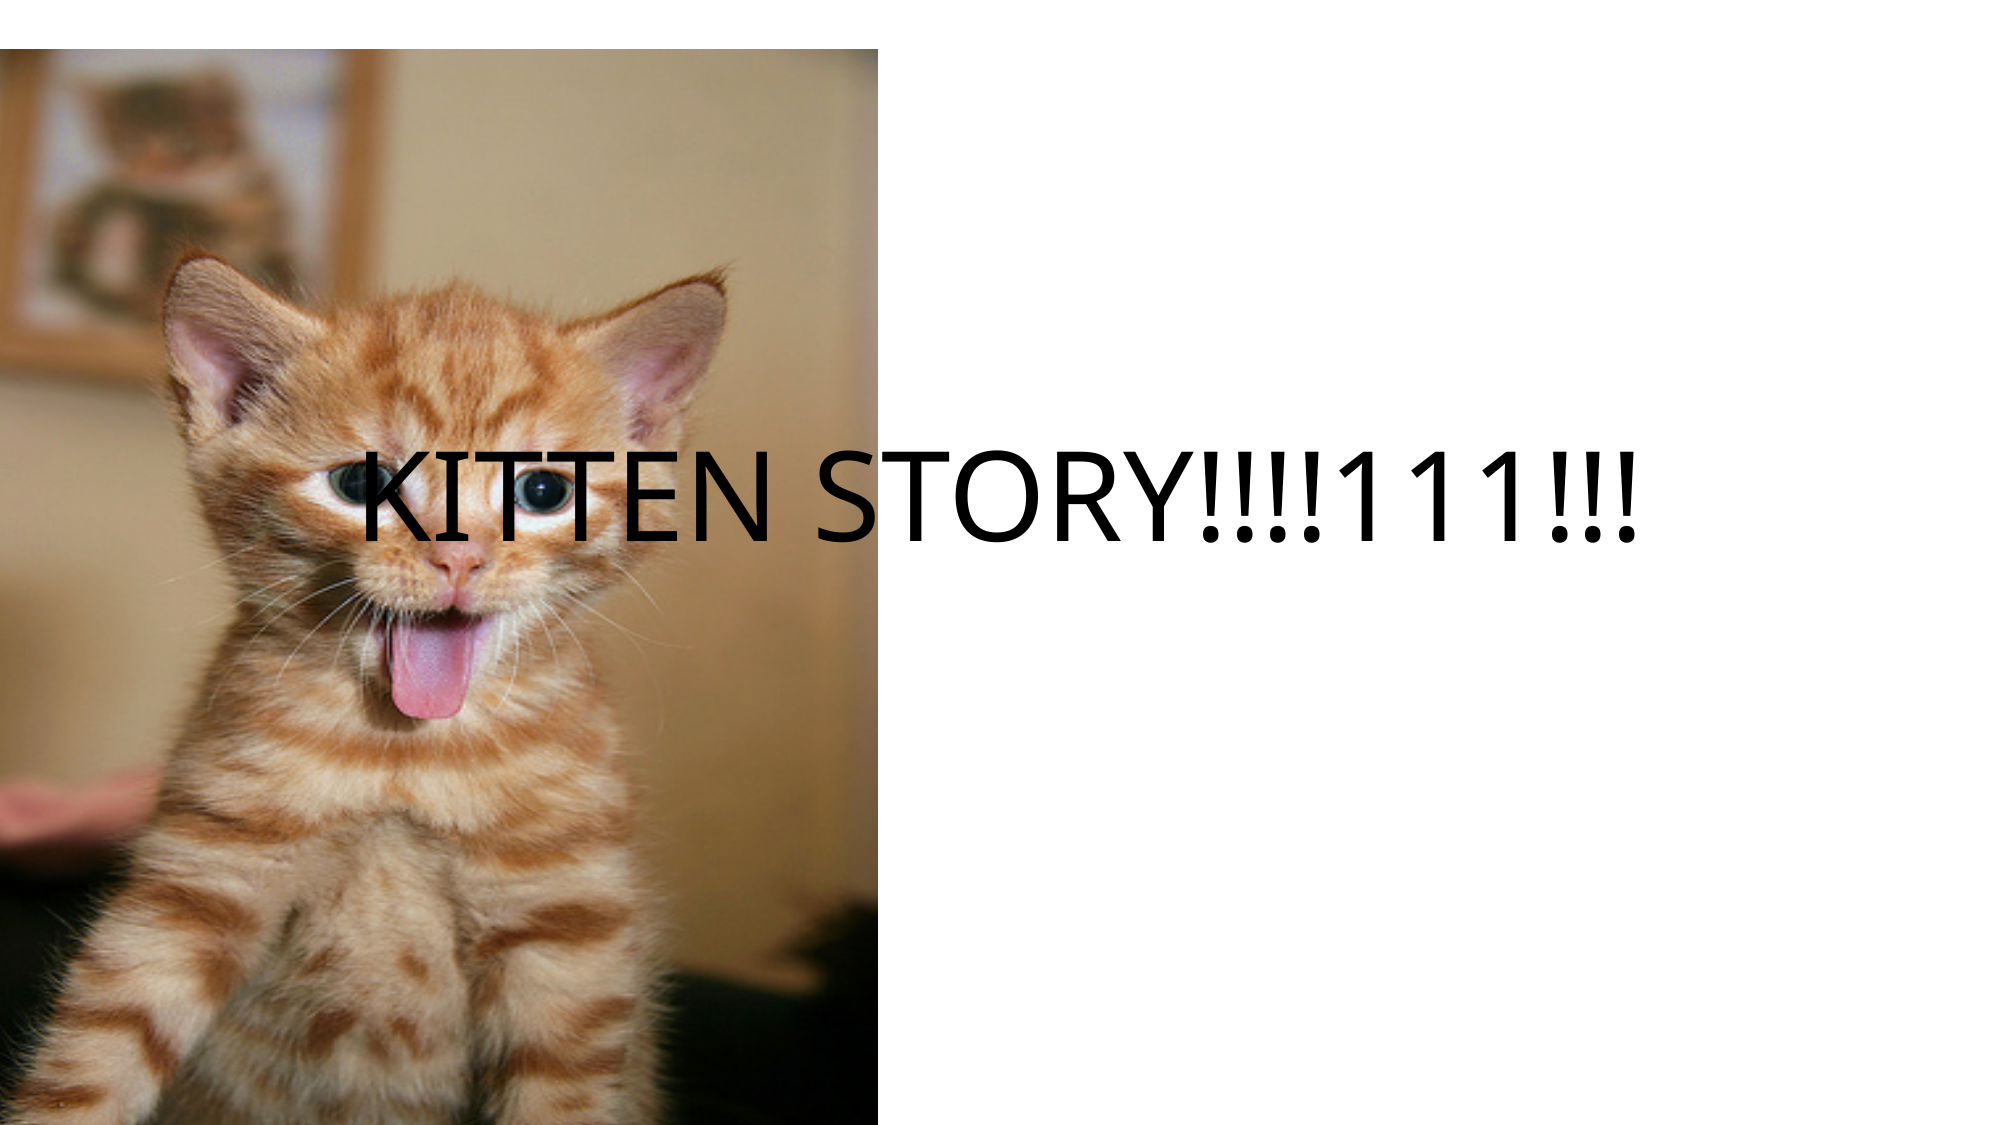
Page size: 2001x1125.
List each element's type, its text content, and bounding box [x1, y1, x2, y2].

title KITTEN STORY!!!!111!!! [878, 184, 1750, 576]
picture [0, 49, 878, 1125]
